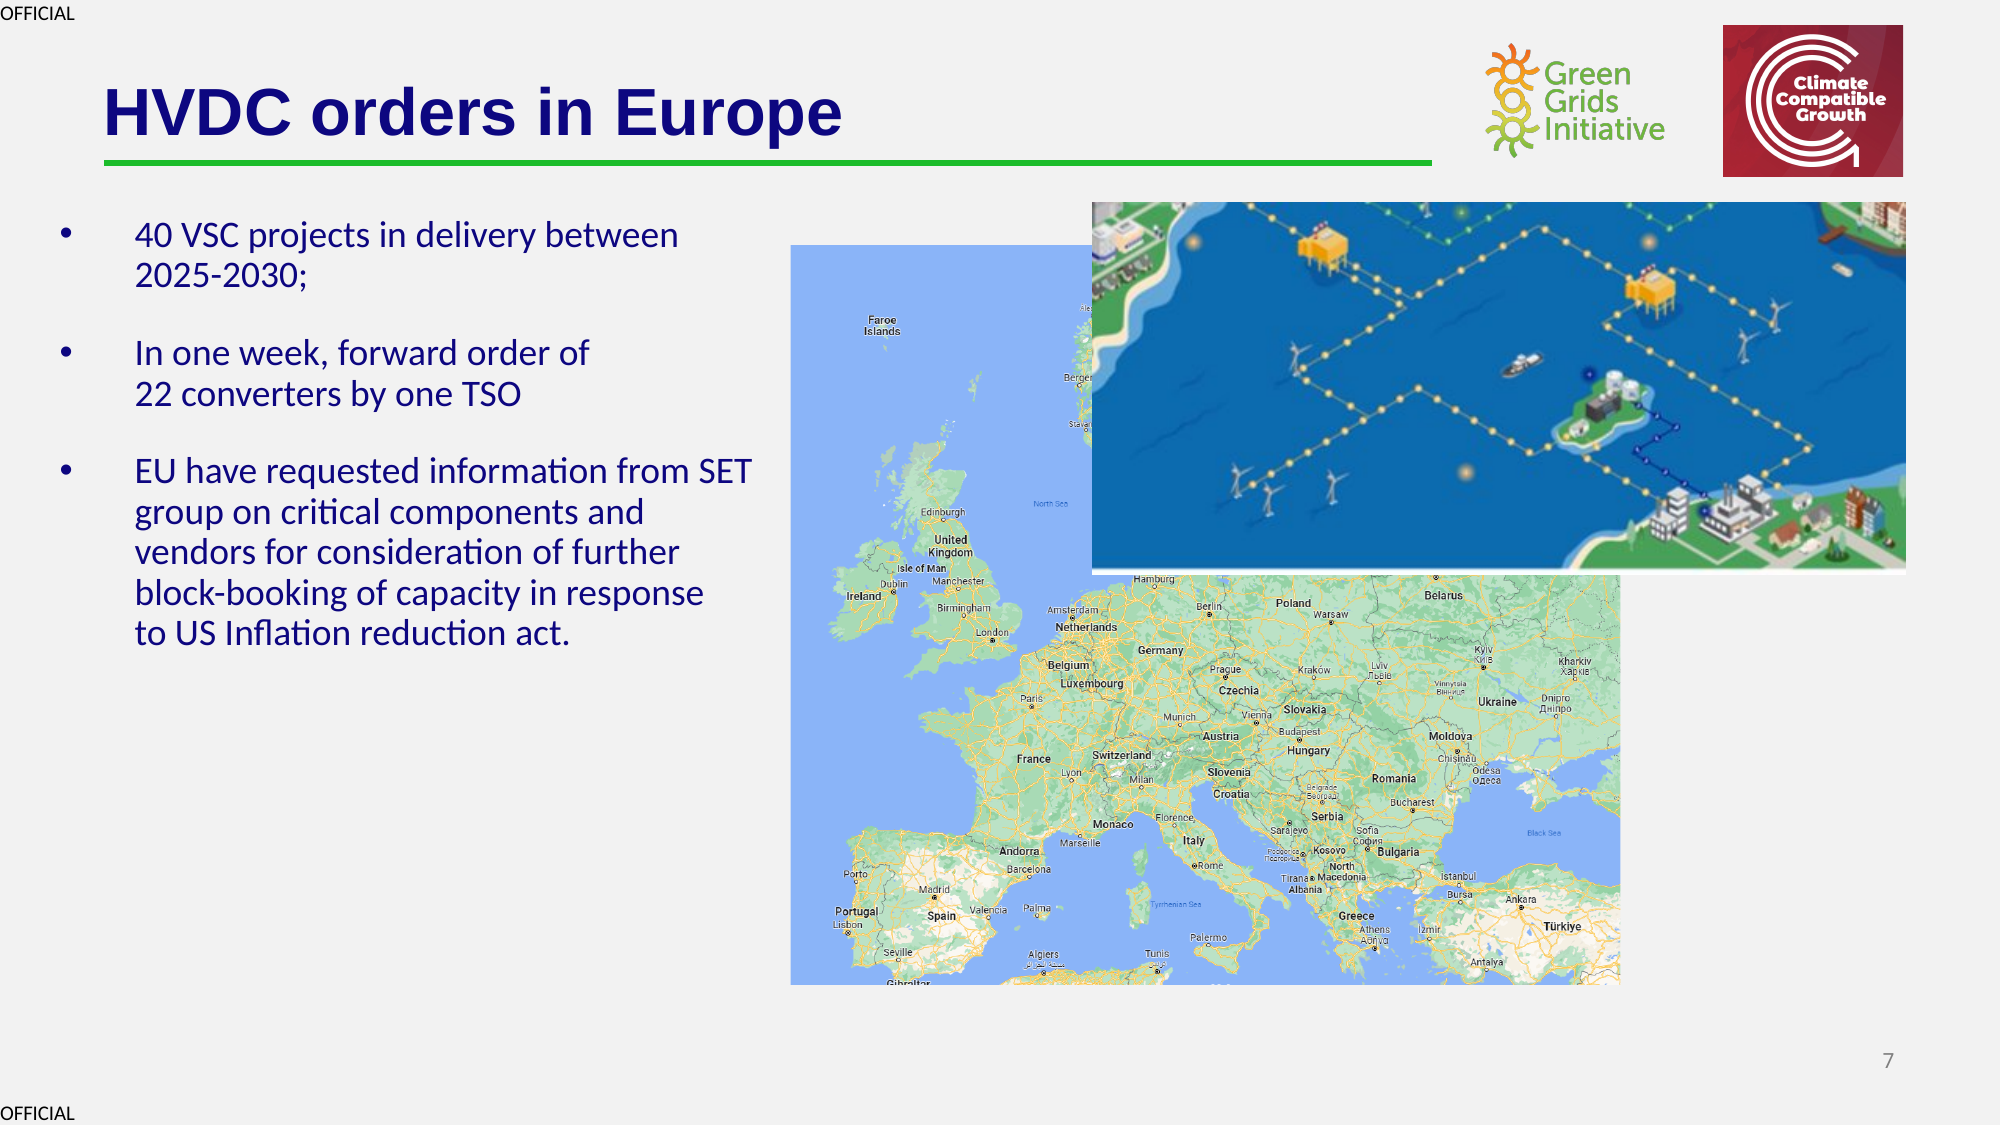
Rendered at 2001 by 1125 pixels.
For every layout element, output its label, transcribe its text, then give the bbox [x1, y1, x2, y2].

title HVDC orders in Europe [103, 78, 1433, 151]
picture [1723, 25, 1904, 177]
picture [790, 202, 1906, 985]
picture [1485, 43, 1666, 162]
text_box 40 VSC projects in delivery between 2025-2030; In one week, forward order of 22 converters by one TSO EU have requested information from SET group on critical components and vendors for consideration of further block-booking of capacity in response to US Inflation reduction act. [44, 207, 773, 942]
